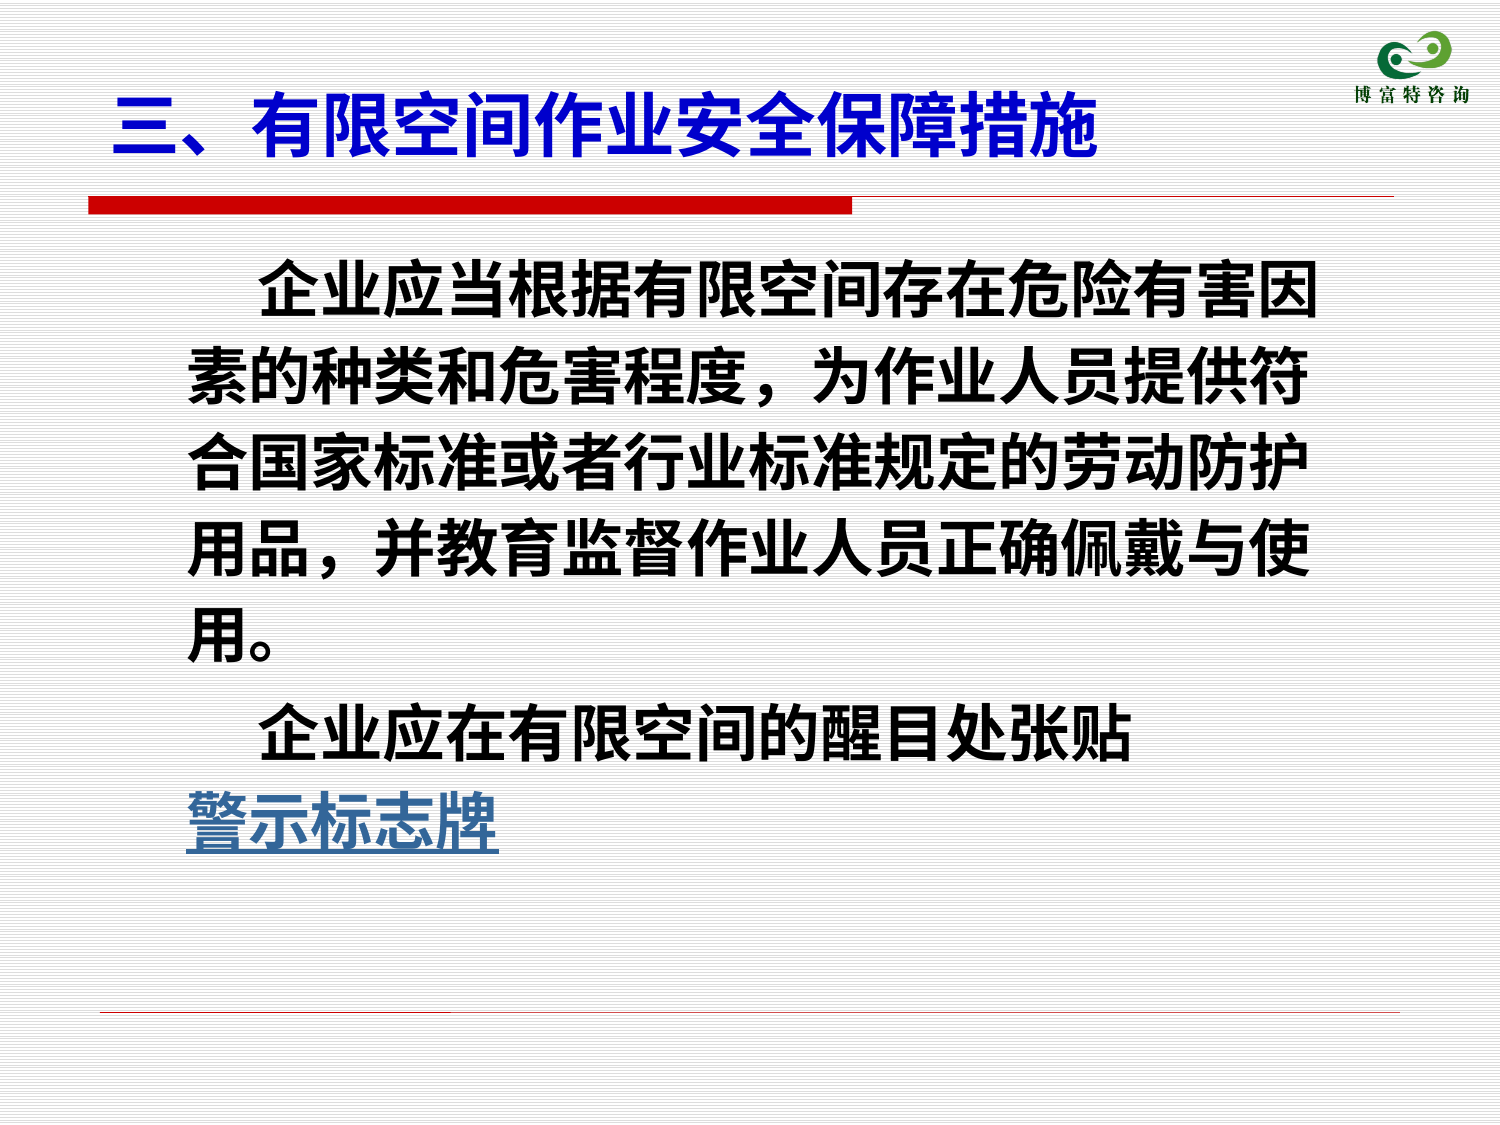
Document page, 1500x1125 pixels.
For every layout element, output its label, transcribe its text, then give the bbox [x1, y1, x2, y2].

title 三、有限空间作业安全保障措施 [93, 89, 1377, 173]
list 企业应当根据有限空间存在危险有害因素的种类和危害程度，为作业人员提供符合国家标准或者行业标准规定的劳动防护用品，并教育监督作业人员正确佩戴与使用。 企业应在有限空间的醒目处张贴警示标志牌 [170, 231, 1384, 977]
slide_number [1074, 1024, 1400, 1103]
picture [1340, 30, 1489, 106]
